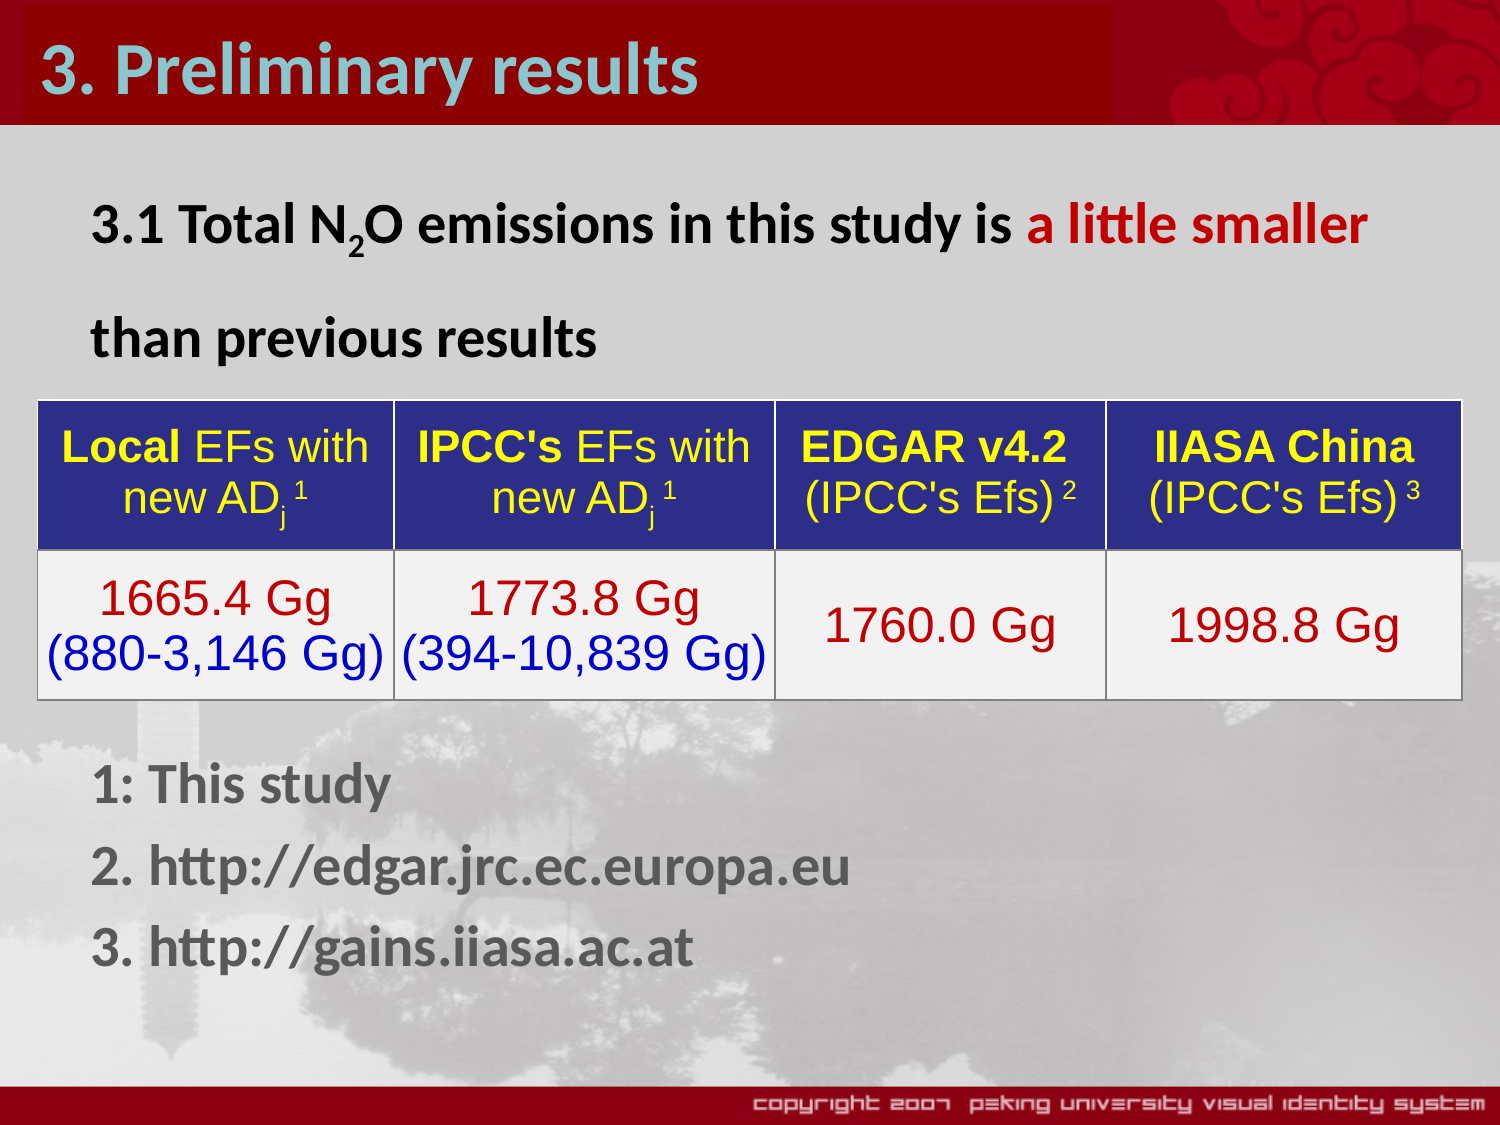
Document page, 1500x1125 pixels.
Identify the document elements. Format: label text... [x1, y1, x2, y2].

table_cell 1773.8 Gg (394-10,839 Gg) [395, 551, 774, 699]
table_header IIASA China (IPCC's Efs) 3 [1107, 401, 1461, 549]
table_cell 1665.4 Gg (880-3,146 Gg) [38, 551, 393, 699]
title 3. Preliminary results [24, 4, 1113, 123]
list 1: This study 2. http://edgar.jrc.ec.europa.eu 3. http://gains.iiasa.ac.at [75, 737, 1425, 1025]
table_header EDGAR v4.2 (IPCC's Efs) 2 [776, 401, 1105, 549]
table_cell 1760.0 Gg [776, 551, 1105, 699]
text_box 3.1 Total N2O emissions in this study is a little smaller than previous results [75, 205, 1426, 350]
table_cell 1998.8 Gg [1107, 551, 1461, 699]
table_header Local EFs with new ADj 1 [38, 401, 393, 549]
table_header IPCC's EFs with new ADj 1 [395, 401, 774, 549]
picture [0, 0, 1500, 1125]
